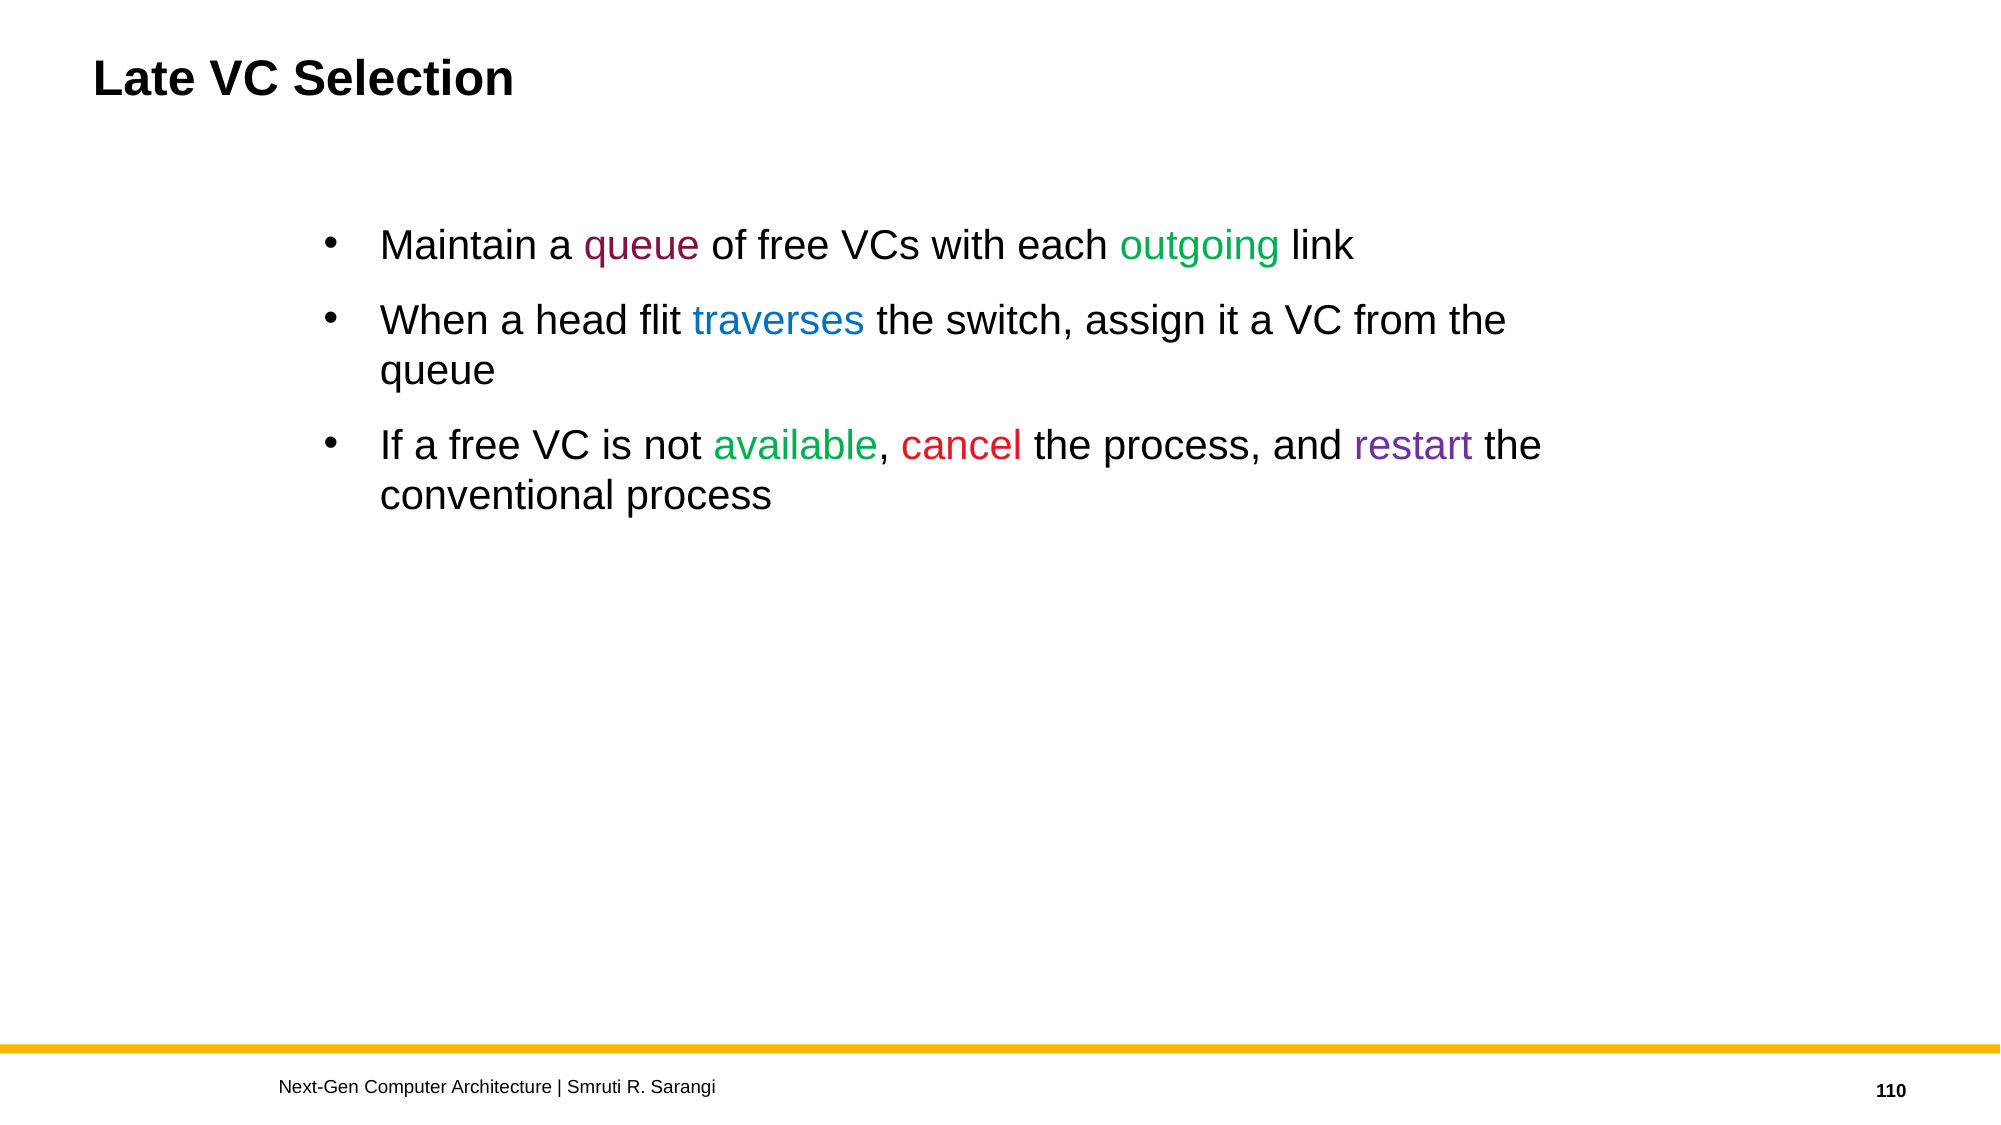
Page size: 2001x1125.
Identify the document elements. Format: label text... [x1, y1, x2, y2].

footer Next-Gen Computer Architecture | Smruti R. Sarangi [263, 1067, 1464, 1105]
list Maintain a queue of free VCs with each outgoing link When a head flit traverses the switch, assign it a VC from the queue If a free VC is not available, cancel the process, and restart the conventional process [308, 210, 1632, 924]
title Late VC Selection [78, 45, 1578, 180]
slide_number 110 [1711, 1071, 1922, 1109]
